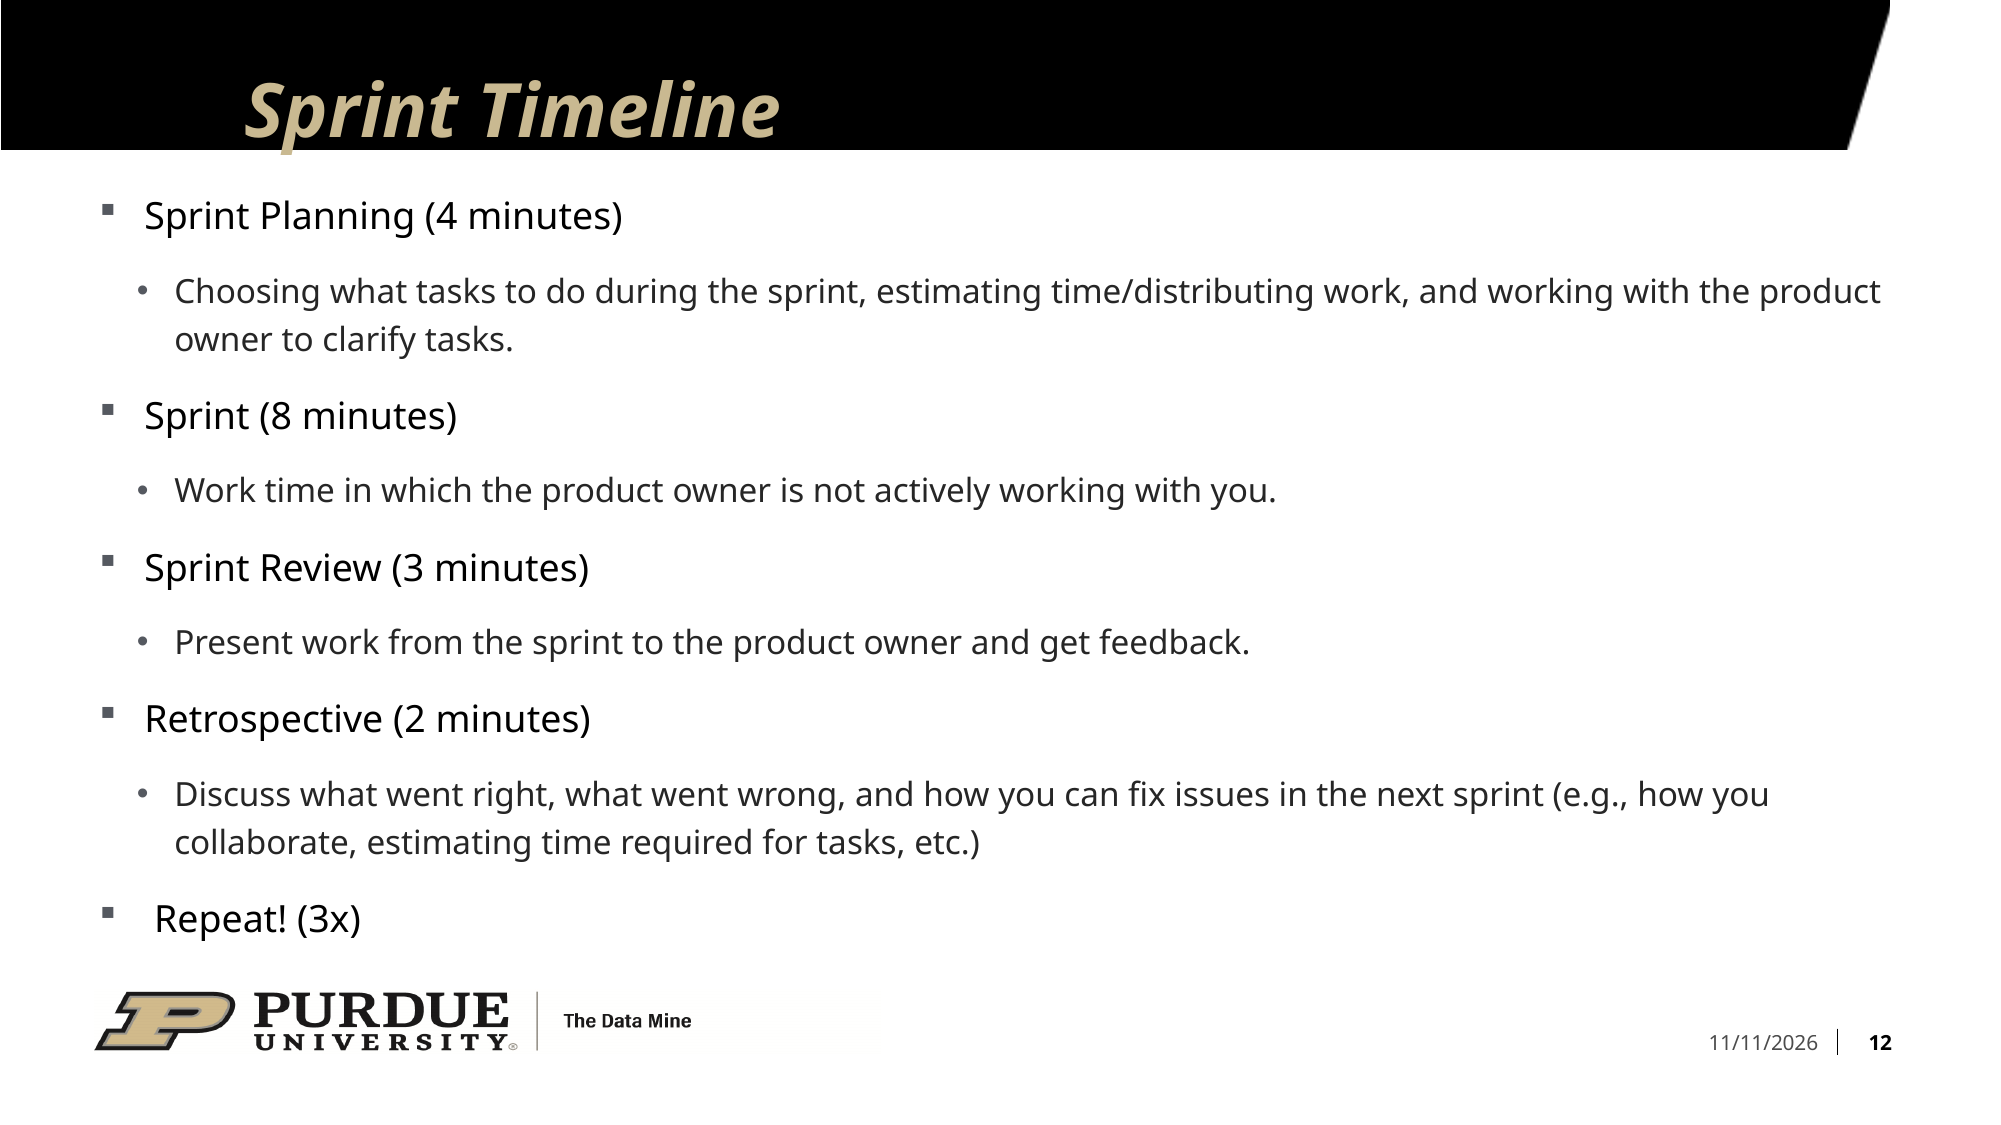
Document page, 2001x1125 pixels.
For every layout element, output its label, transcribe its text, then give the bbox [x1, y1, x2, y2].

title Sprint Timeline [241, 70, 1762, 160]
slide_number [1648, 1017, 1834, 1071]
picture [94, 989, 881, 1054]
list Sprint Planning (4 minutes) Choosing what tasks to do during the sprint, estimating time/distributing work, and working with the product owner to clarify tasks. Sprint (8 minutes) Work time in which the product owner is not actively working with you. Sprint Review (3 minutes) Present work from the sprint to the product owner and get feedback. Retrospective (2 minutes) Discuss what went right, what went wrong, and how you can fix issues in the next sprint (e.g., how you collaborate, estimating time required for tasks, etc.) Repeat! (3x) [99, 183, 1890, 973]
slide_number 12 [1840, 1013, 1921, 1074]
